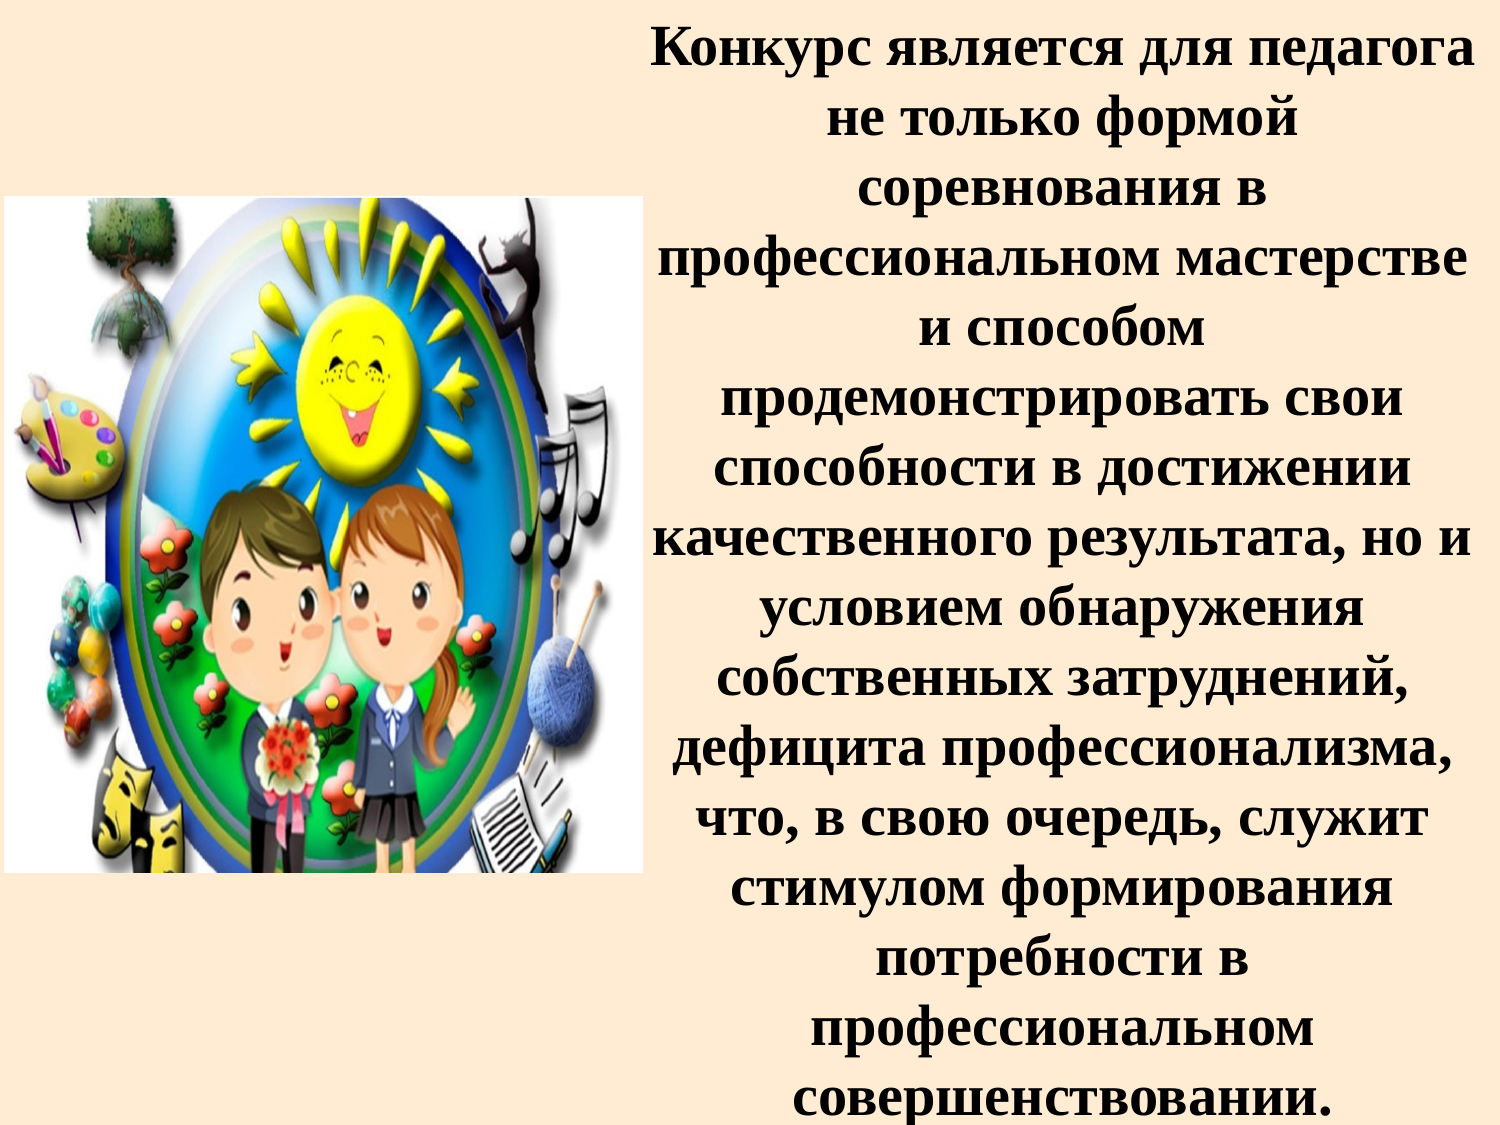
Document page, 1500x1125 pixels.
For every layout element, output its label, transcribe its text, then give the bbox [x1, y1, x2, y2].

text_box Конкурс является для педагога не только формой соревнования в профессиональном мастерстве и способом продемонстрировать свои способности в достижении качественного результата, но и условием обнаружения собственных затруднений, дефицита профессионализма, что, в свою очередь, служит стимулом формирования потребности в профессиональном совершенствовании. [625, 0, 1500, 1125]
picture [4, 196, 643, 873]
